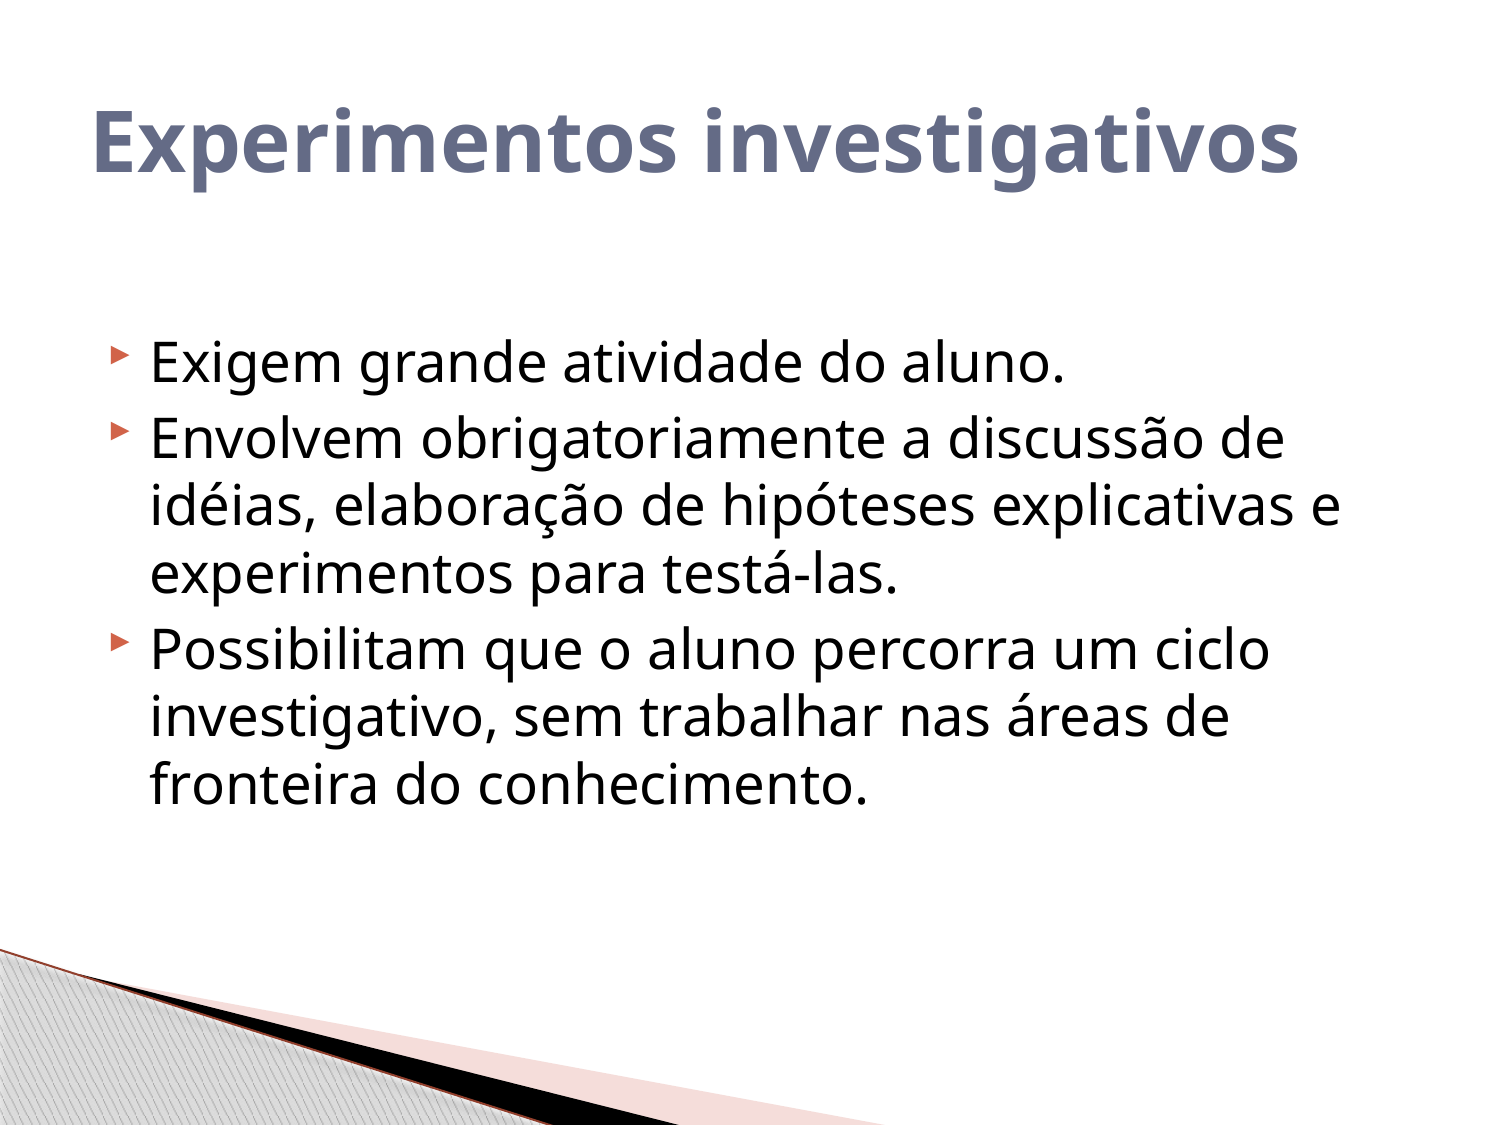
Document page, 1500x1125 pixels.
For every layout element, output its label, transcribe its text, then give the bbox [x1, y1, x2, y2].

list Exigem grande atividade do aluno. Envolvem obrigatoriamente a discussão de idéias, elaboração de hipóteses explicativas e experimentos para testá-las. Possibilitam que o aluno percorra um ciclo investigativo, sem trabalhar nas áreas de fronteira do conhecimento. [75, 243, 1425, 986]
title Experimentos investigativos [75, 45, 1425, 233]
